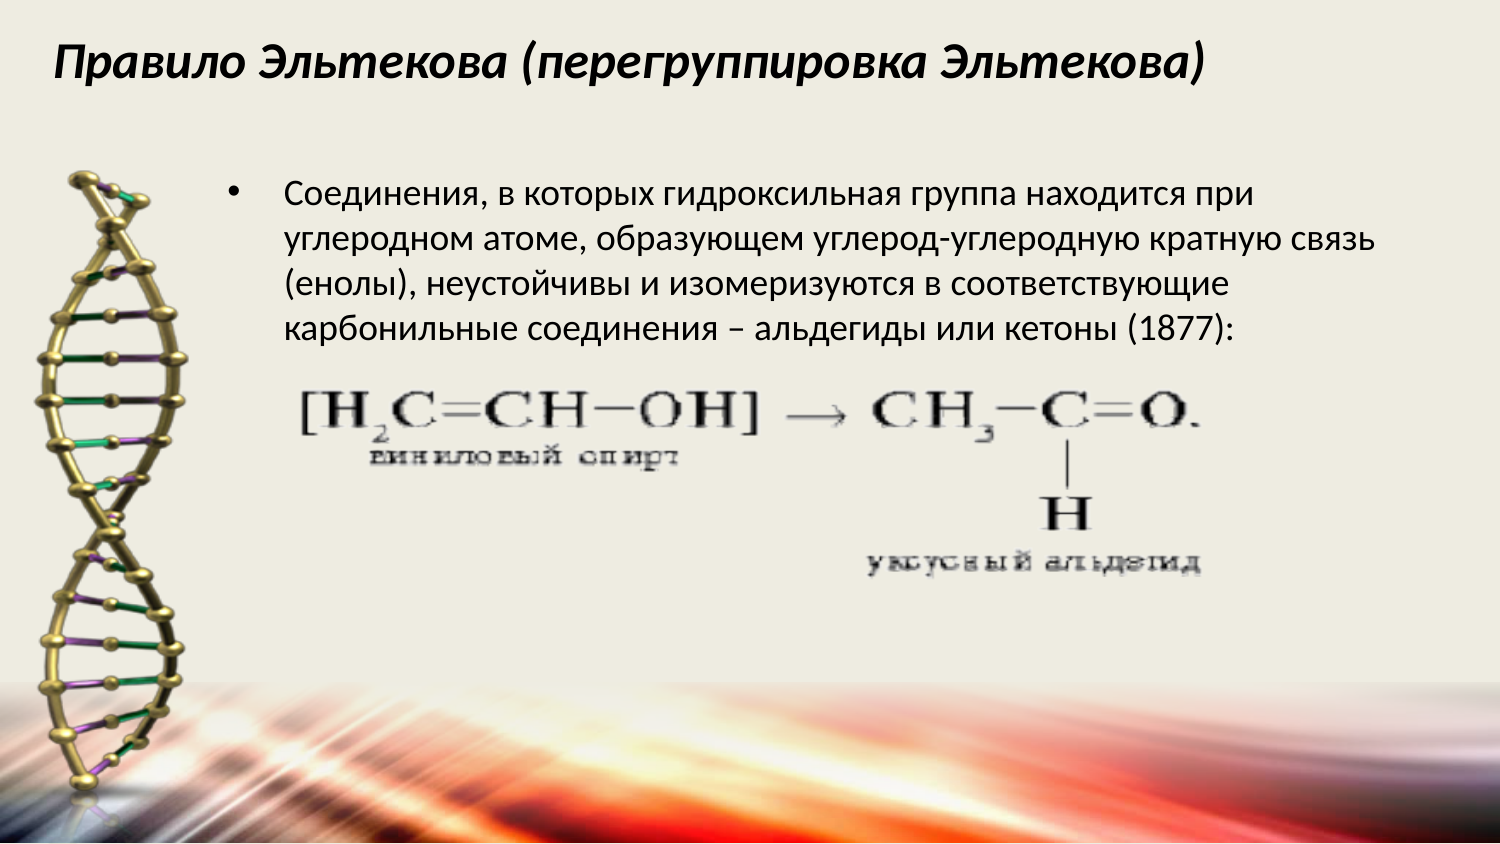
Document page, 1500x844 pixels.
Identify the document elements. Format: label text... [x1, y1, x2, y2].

picture [0, 168, 1500, 844]
title Правило Эльтекова (перегруппировка Эльтекова) [37, 18, 1425, 160]
list Соединения, в которых гидроксильная группа находится при углеродном атоме, образующем углерод-углеродную кратную связь (енолы), неустойчивы и изомеризуются в соответствующие карбонильные соединения – альдегиды или кетоны (1877): [212, 160, 1425, 760]
picture [289, 377, 1223, 582]
